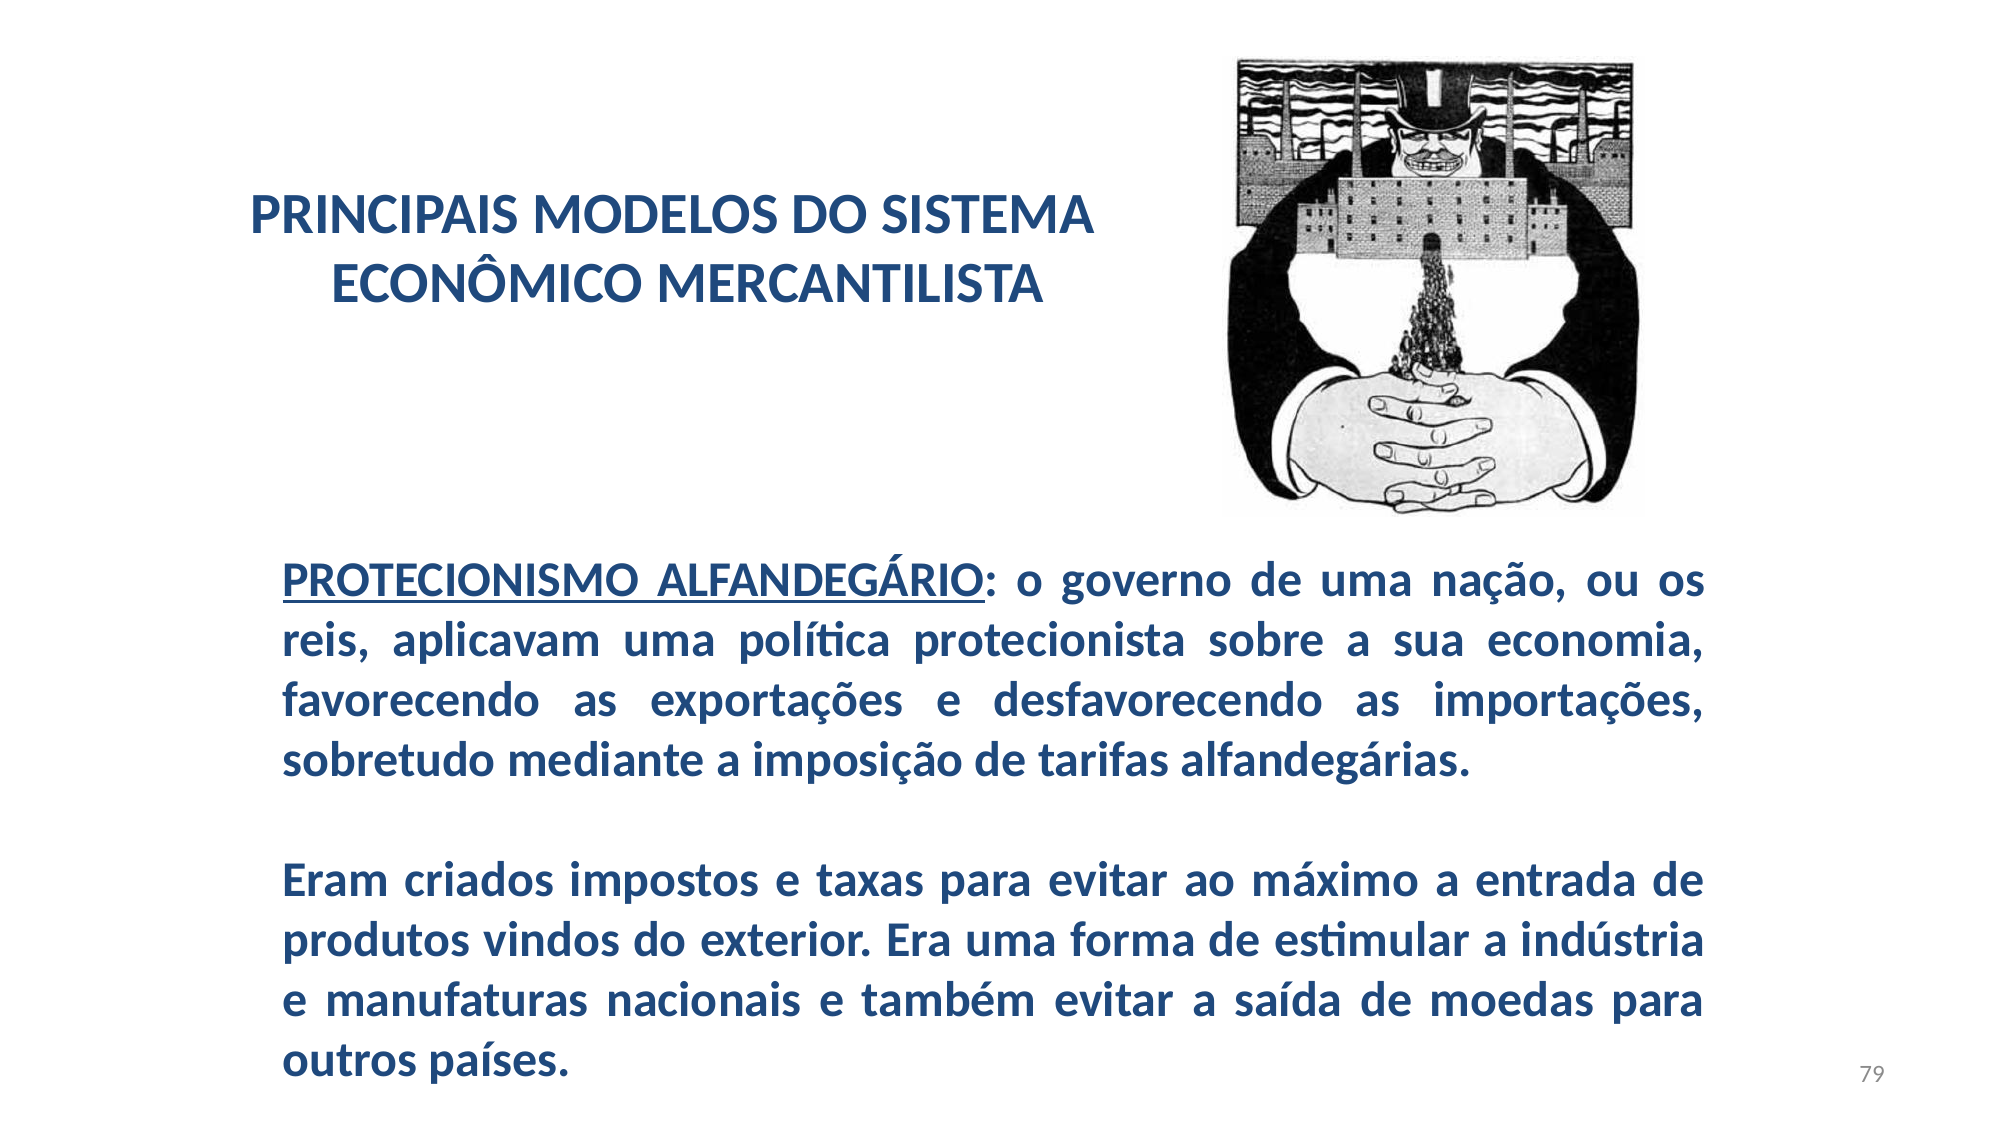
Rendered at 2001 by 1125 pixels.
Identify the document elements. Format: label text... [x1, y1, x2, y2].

text_box PRINCIPAIS MODELOS DO SISTEMA ECONÔMICO MERCANTILISTA [224, 167, 1217, 322]
text_box PROTECIONISMO ALFANDEGÁRIO: o governo de uma nação, ou os reis, aplicavam uma política protecionista sobre a sua economia, favorecendo as exportações e desfavorecendo as importações, sobretudo mediante a imposição de tarifas alfandegárias. Eram criados impostos e taxas para evitar ao máximo a entrada de produtos vindos do exterior. Era uma forma de estimular a indústria e manufaturas nacionais e também evitar a saída de moedas para outros países. [267, 538, 1721, 1094]
slide_number 79 [1433, 1042, 1900, 1103]
picture [1222, 56, 1645, 518]
